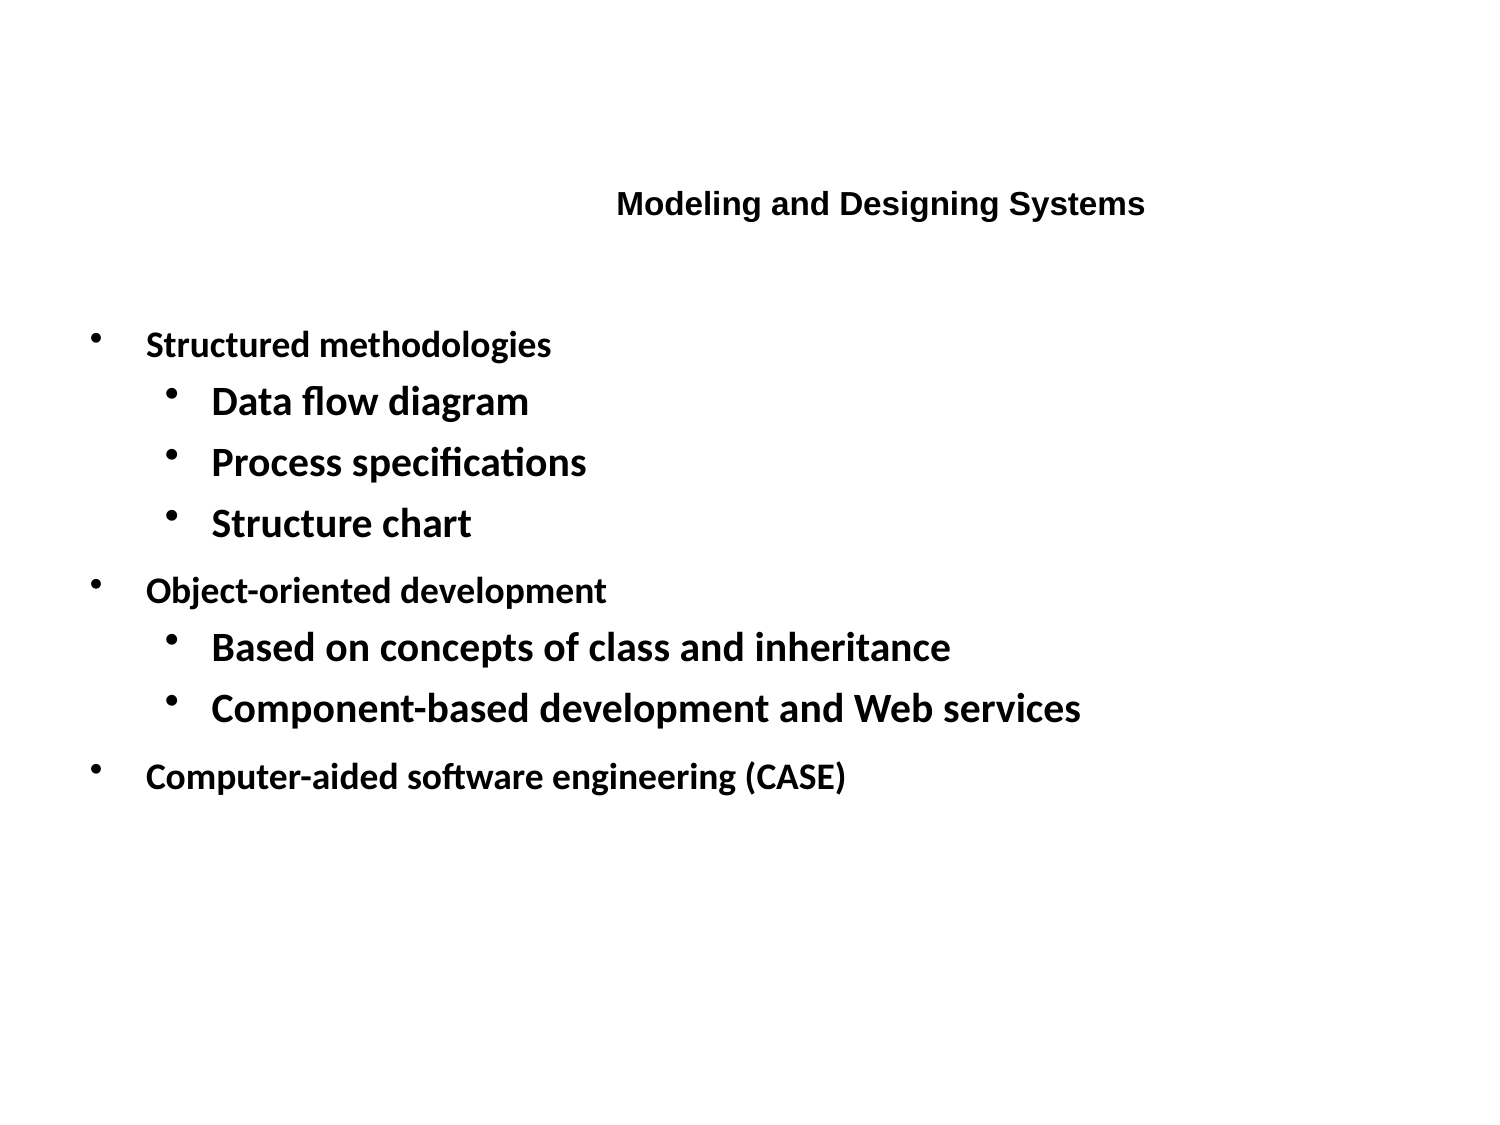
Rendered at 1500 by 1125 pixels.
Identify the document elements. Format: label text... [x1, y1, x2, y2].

text_box Modeling and Designing Systems [262, 174, 1500, 230]
text_box Structured methodologies Data flow diagram Process specifications Structure chart Object-oriented development Based on concepts of class and inheritance Component-based development and Web services Computer-aided software engineering (CASE) [75, 274, 1388, 938]
